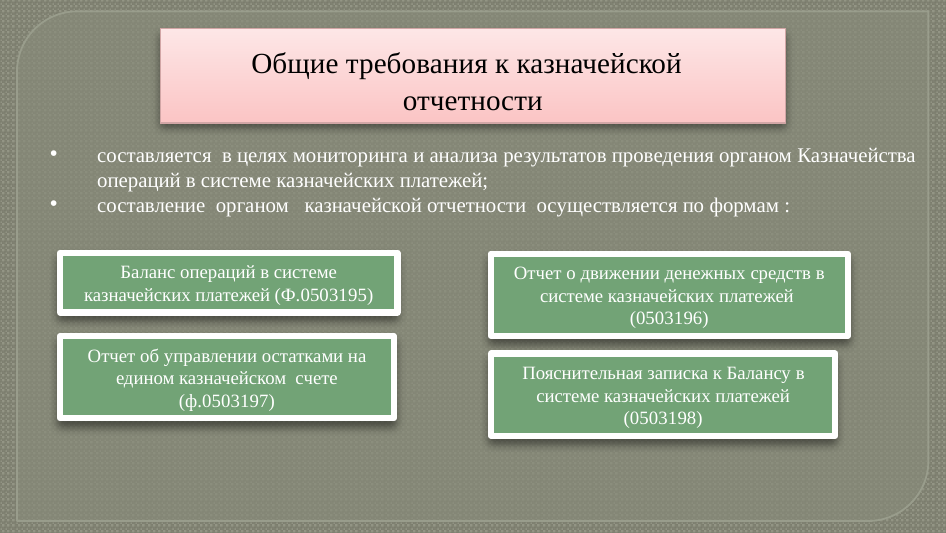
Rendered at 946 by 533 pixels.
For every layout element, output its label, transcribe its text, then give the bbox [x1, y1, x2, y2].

text_box Отчет об управлении остатками на едином казначейском счете (ф.0503197) [57, 333, 397, 421]
text_box Пояснительная записка к Балансу в системе казначейских платежей (0503198) [488, 350, 838, 439]
text_box составляется в целях мониторинга и анализа результатов проведения органом Казначейства операций в системе казначейских платежей; составление органом казначейской отчетности осуществляется по формам : [35, 133, 946, 224]
text_box Баланс операций в системе казначейских платежей (Ф.0503195) [57, 250, 401, 316]
text_box Общие требования к казначейской отчетности [160, 28, 786, 124]
text_box Отчет о движении денежных средств в системе казначейских платежей (0503196) [488, 251, 851, 339]
